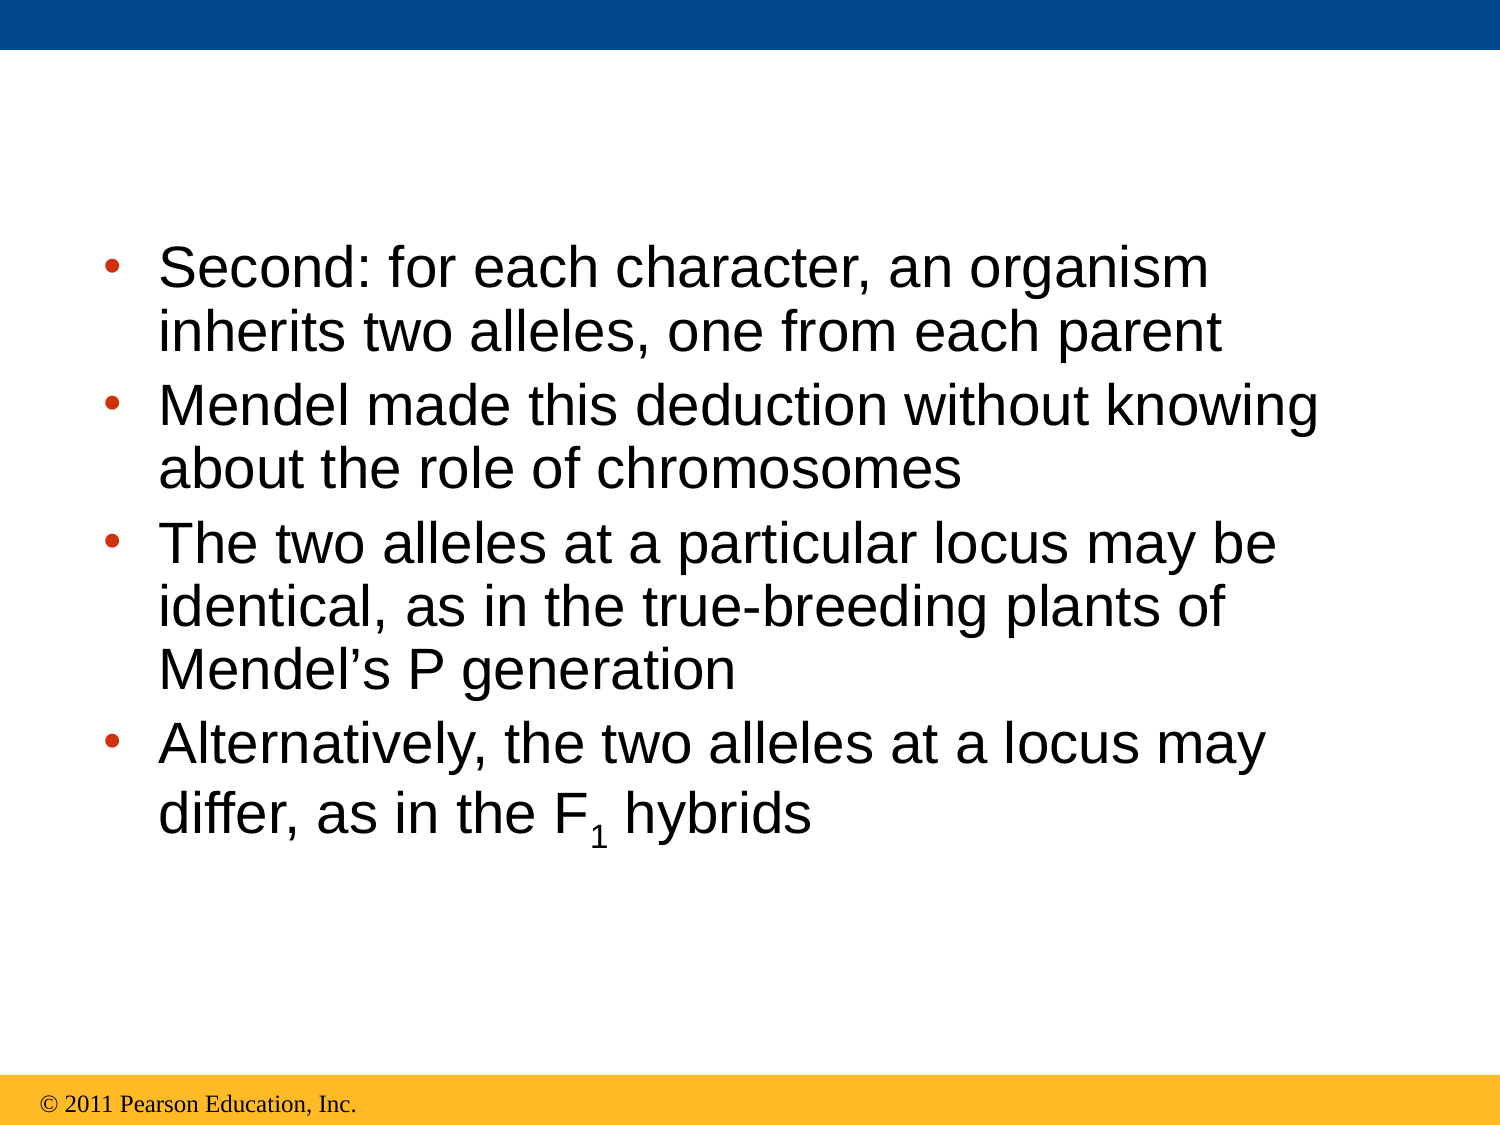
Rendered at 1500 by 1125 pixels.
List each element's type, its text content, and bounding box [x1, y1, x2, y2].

list Second: for each character, an organism inherits two alleles, one from each parent Mendel made this deduction without knowing about the role of chromosomes The two alleles at a particular locus may be identical, as in the true-breeding plants of Mendel’s P generation Alternatively, the two alleles at a locus may differ, as in the F1 hybrids [87, 229, 1426, 1051]
text_box [0, 0, 1500, 50]
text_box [0, 1074, 1500, 1125]
